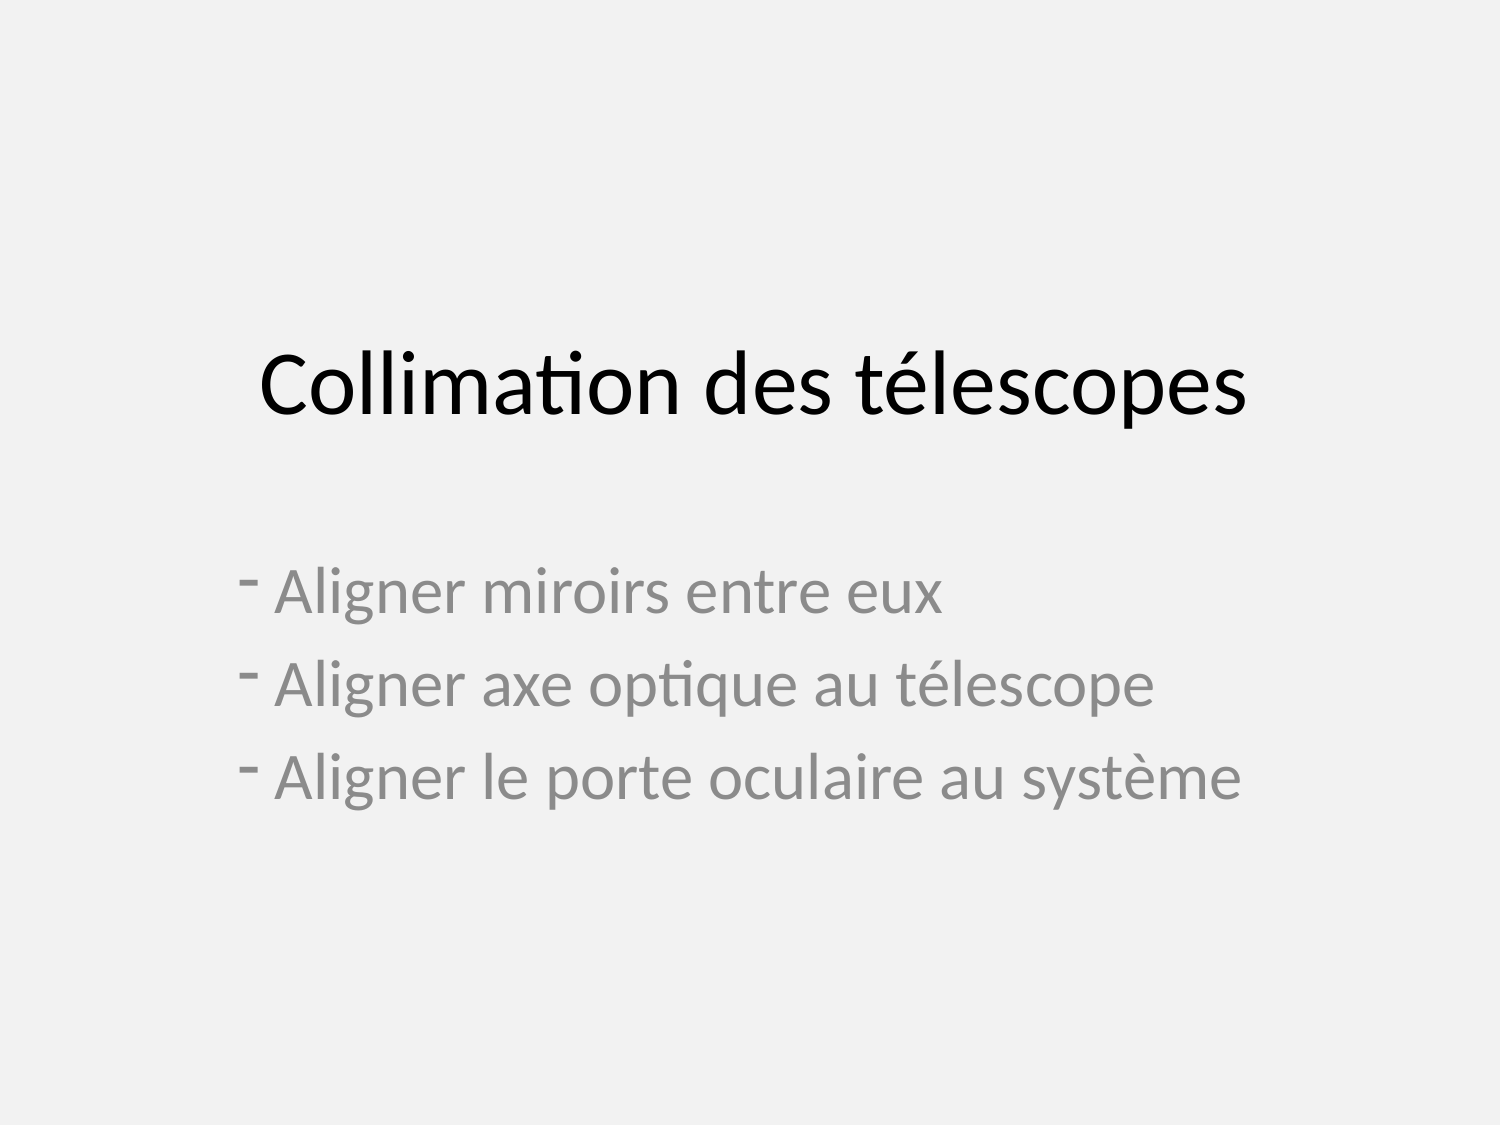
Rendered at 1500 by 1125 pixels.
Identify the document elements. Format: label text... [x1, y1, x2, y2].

subtitle Aligner miroirs entre eux Aligner axe optique au télescope Aligner le porte oculaire au système [222, 539, 1273, 827]
title Collimation des télescopes [117, 257, 1393, 499]
